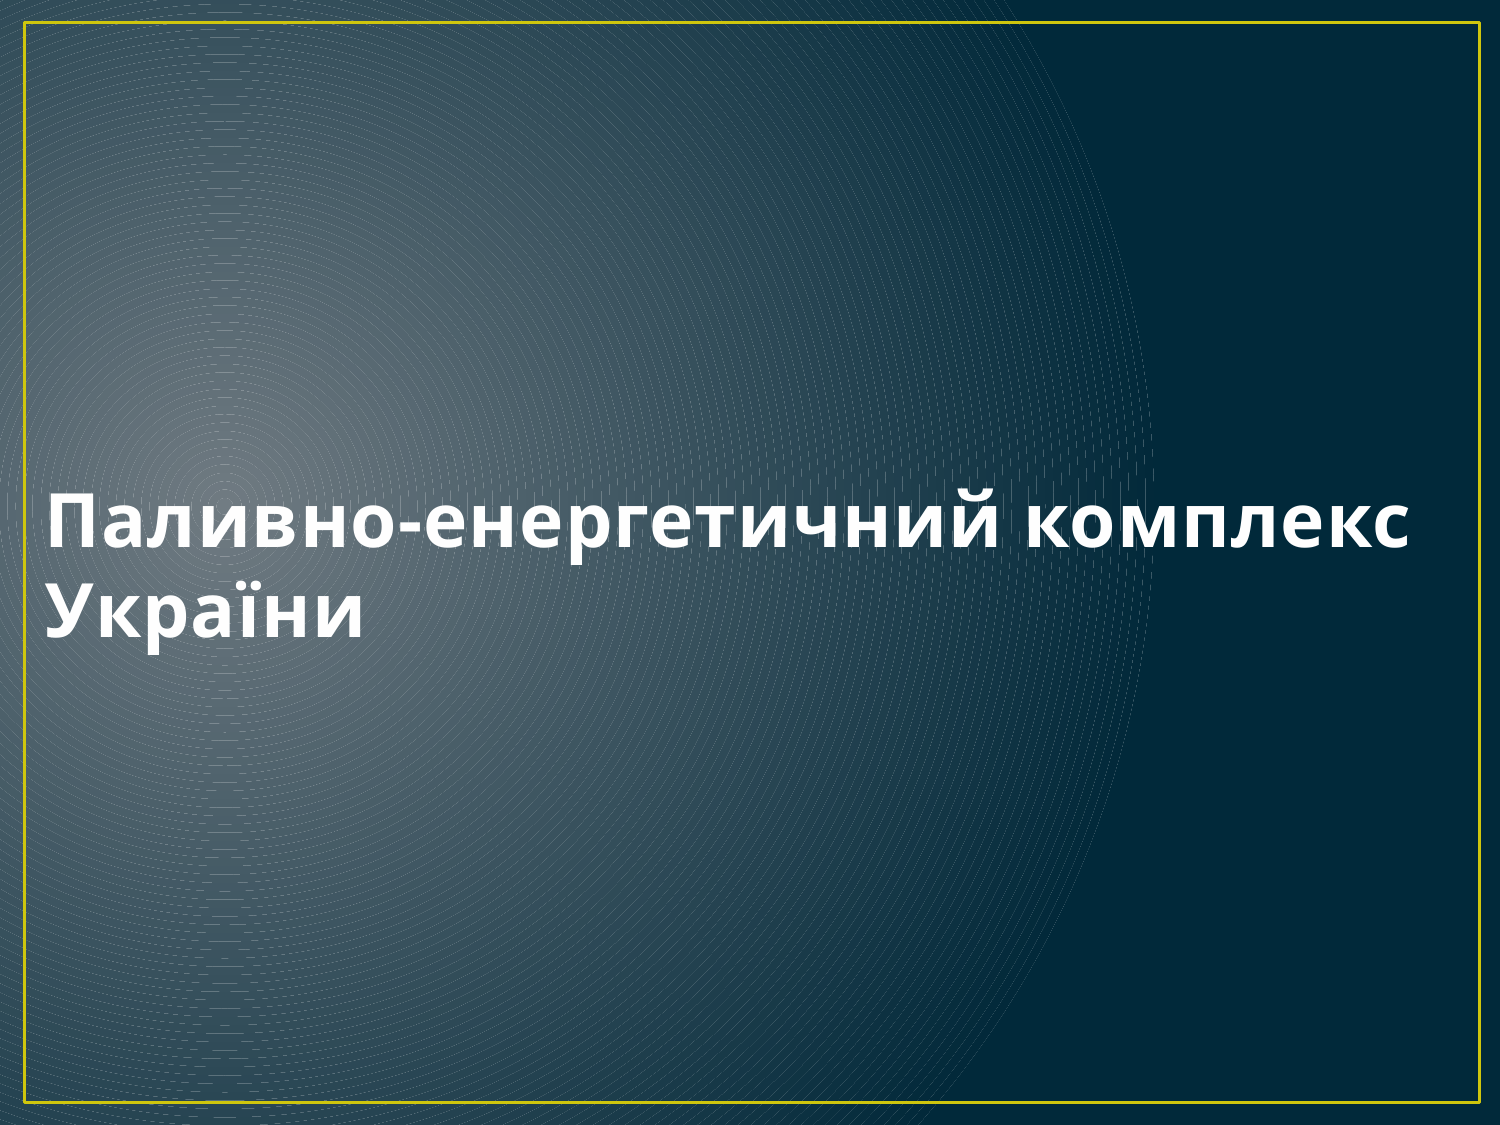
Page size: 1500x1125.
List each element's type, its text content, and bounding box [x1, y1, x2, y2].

title Паливно-енергетичний комплекс України [29, 24, 1471, 1100]
